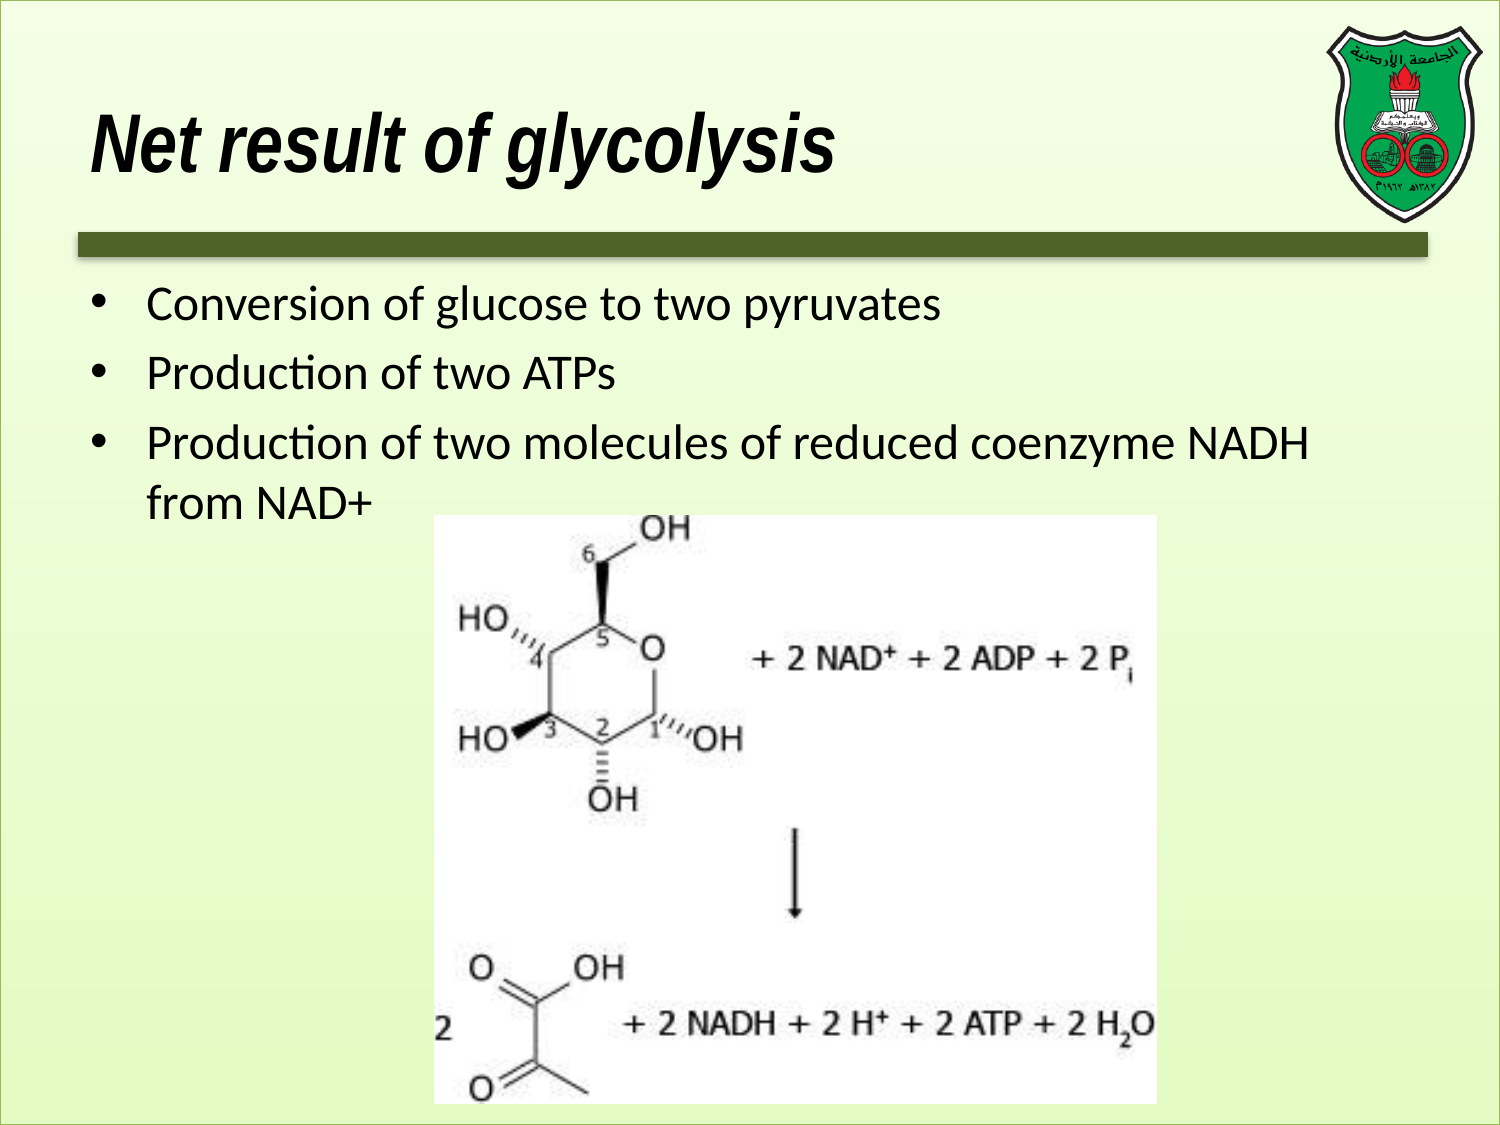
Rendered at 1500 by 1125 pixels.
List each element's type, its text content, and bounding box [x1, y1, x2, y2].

picture [434, 515, 1157, 1105]
title Net result of glycolysis [75, 45, 1313, 233]
list Conversion of glucose to two pyruvates Production of two ATPs Production of two molecules of reduced coenzyme NADH from NAD+ [75, 262, 1425, 1005]
picture [1325, 24, 1483, 225]
